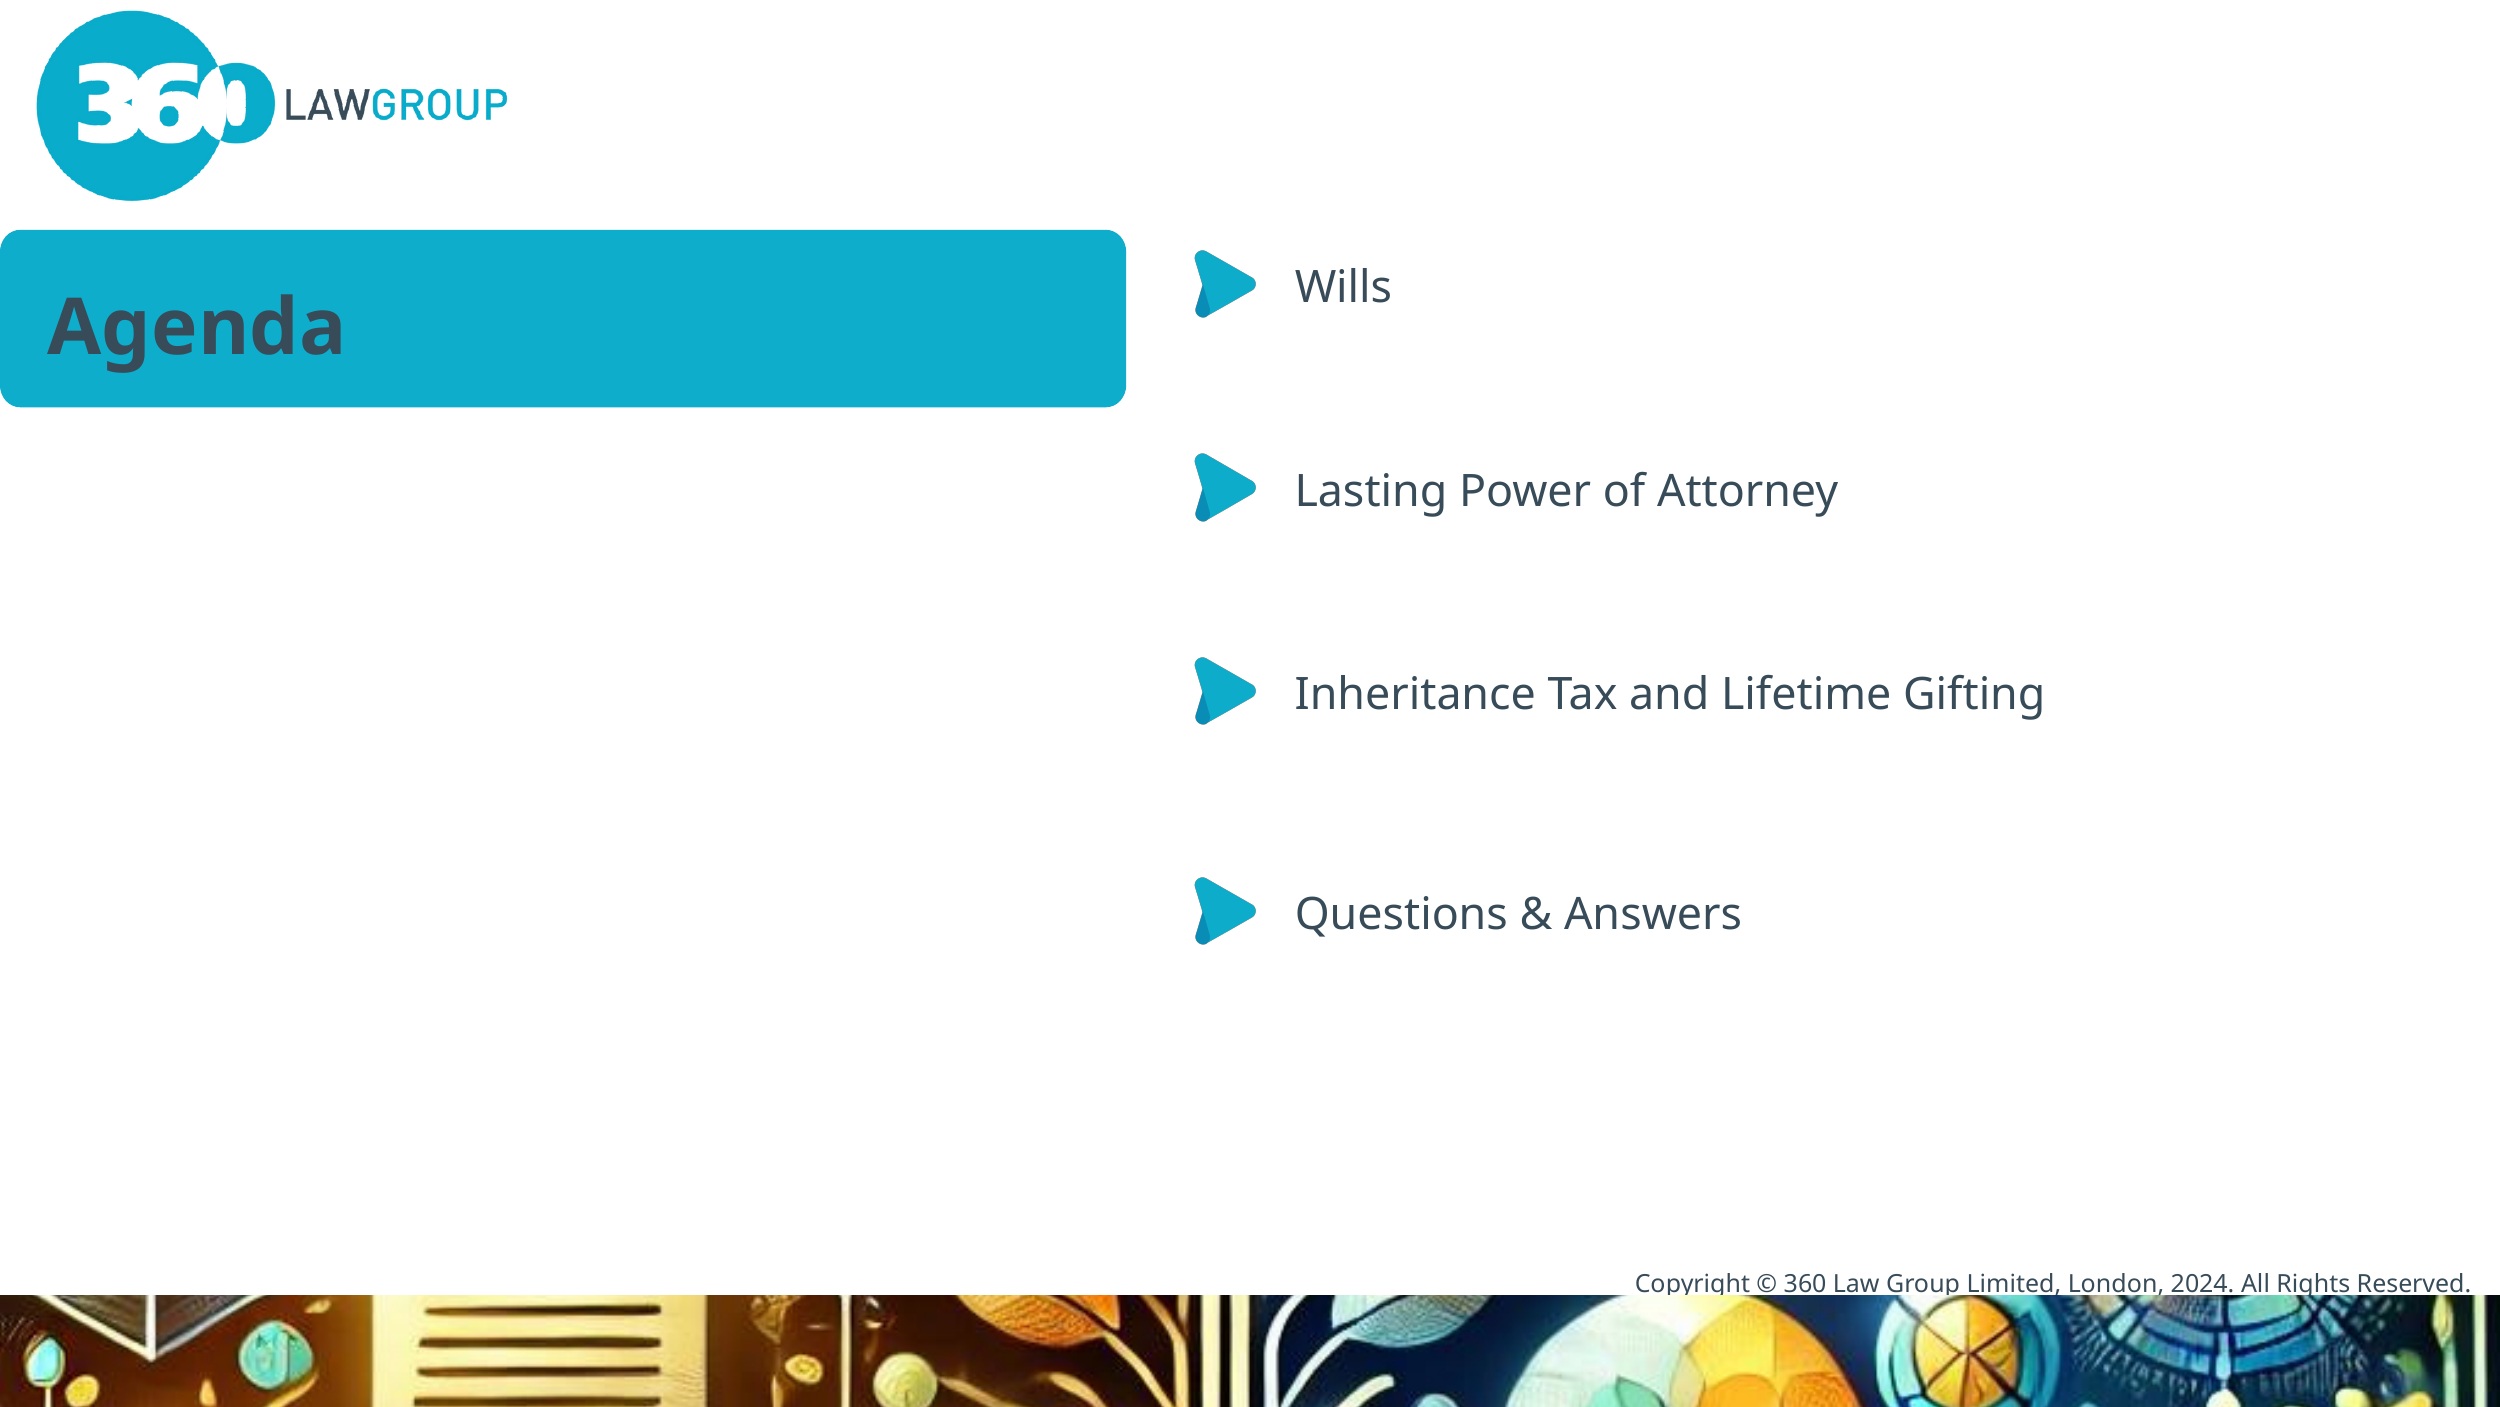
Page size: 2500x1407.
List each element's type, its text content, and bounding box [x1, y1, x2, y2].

text_box Lasting Power of Attorney [1294, 452, 1947, 516]
text_box Copyright © 360 Law Group Limited, London, 2024. All Rights Reserved. [1607, 1262, 2500, 1294]
text_box Wills [1294, 248, 1709, 312]
text_box [1193, 655, 1257, 726]
text_box [1193, 248, 1257, 319]
text_box Inheritance Tax and Lifetime Gifting [1294, 655, 2143, 719]
text_box [1193, 875, 1257, 946]
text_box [0, 229, 1127, 408]
text_box [22, 3, 536, 214]
text_box Questions & Answers [1294, 875, 1875, 939]
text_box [0, 1294, 2500, 1407]
text_box [1193, 452, 1257, 523]
